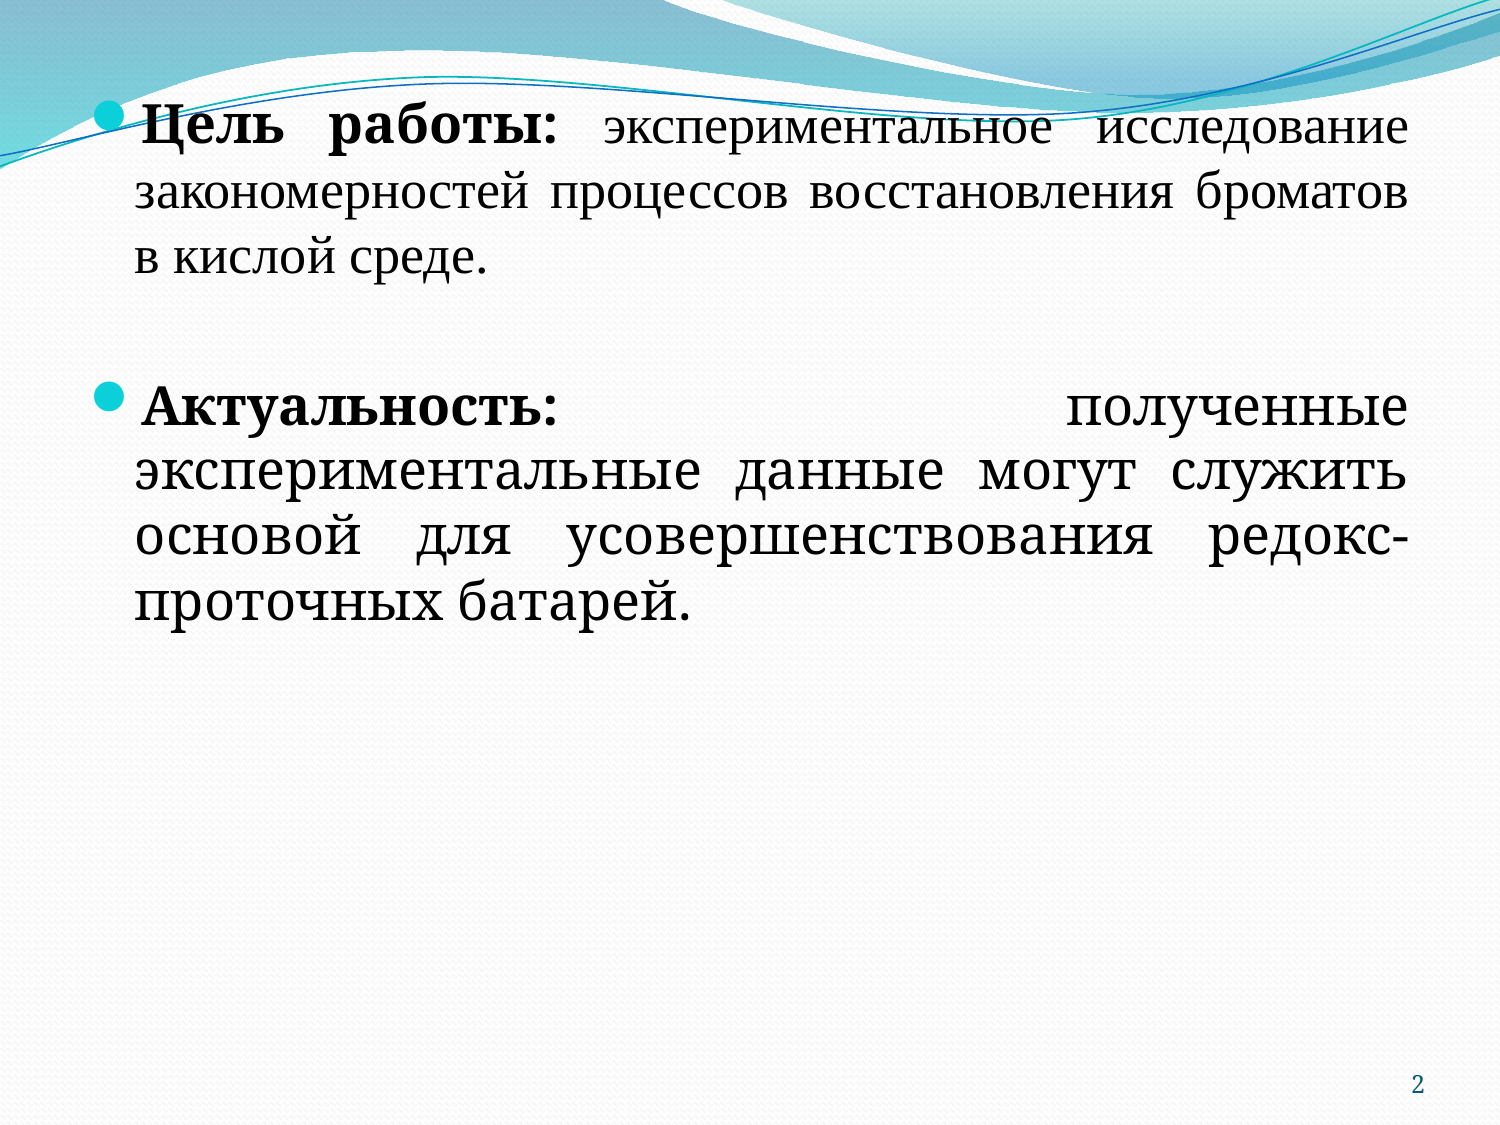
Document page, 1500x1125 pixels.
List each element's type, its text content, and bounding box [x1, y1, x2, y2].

slide_number 2 [1299, 1042, 1425, 1103]
list Цель работы: экспериментальное исследование закономерностей процессов восстановления броматов в кислой среде. Актуальность: полученные экспериментальные данные могут служить основой для усовершенствования редокс-проточных батарей. [75, 82, 1425, 1038]
